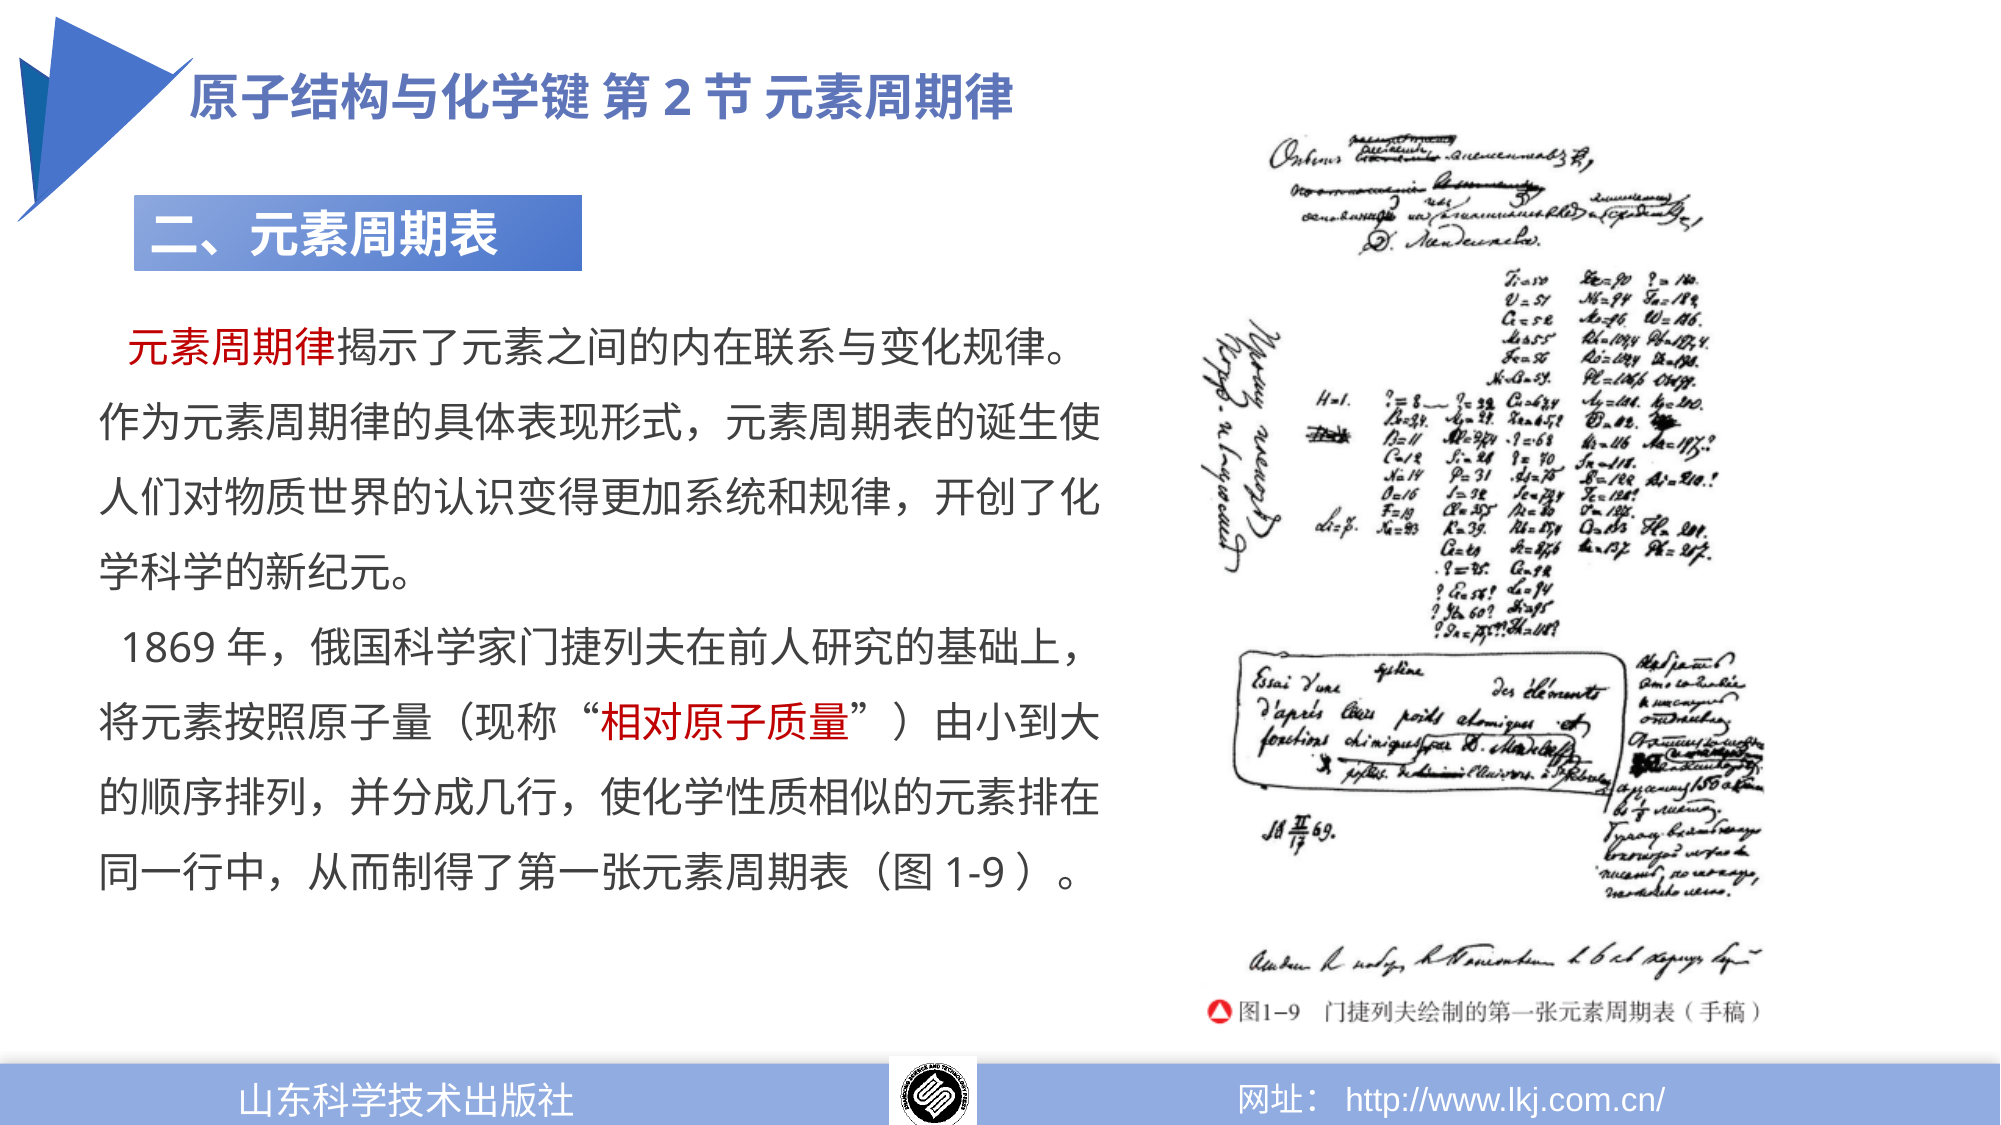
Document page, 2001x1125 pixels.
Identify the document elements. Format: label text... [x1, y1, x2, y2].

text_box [0, 29, 226, 182]
picture [889, 1055, 978, 1125]
text_box 网址：http://www.lkj.com.cn/ [1222, 1070, 1890, 1125]
text_box 原子结构与化学键 第2节 元素周期律 [226, 58, 1257, 134]
text_box 元素周期律揭示了元素之间的内在联系与变化规律。作为元素周期律的具体表现形式，元素周期表的诞生使人们对物质世界的认识变得更加系统和规律，开创了化学科学的新纪元。 1869年，俄国科学家门捷列夫在前人研究的基础上，将元素按照原子量（现称“相对原子质量”）由小到大的顺序排列，并分成几行，使化学性质相似的元素排在同一行中，从而制得了第一张元素周期表（图1-9）。 [84, 288, 1126, 979]
picture [1155, 118, 1788, 1034]
text_box 二、元素周期表 [134, 195, 582, 271]
text_box [978, 1062, 2000, 1125]
text_box 山东科学技术出版社 [222, 1069, 889, 1125]
text_box [0, 1062, 889, 1125]
